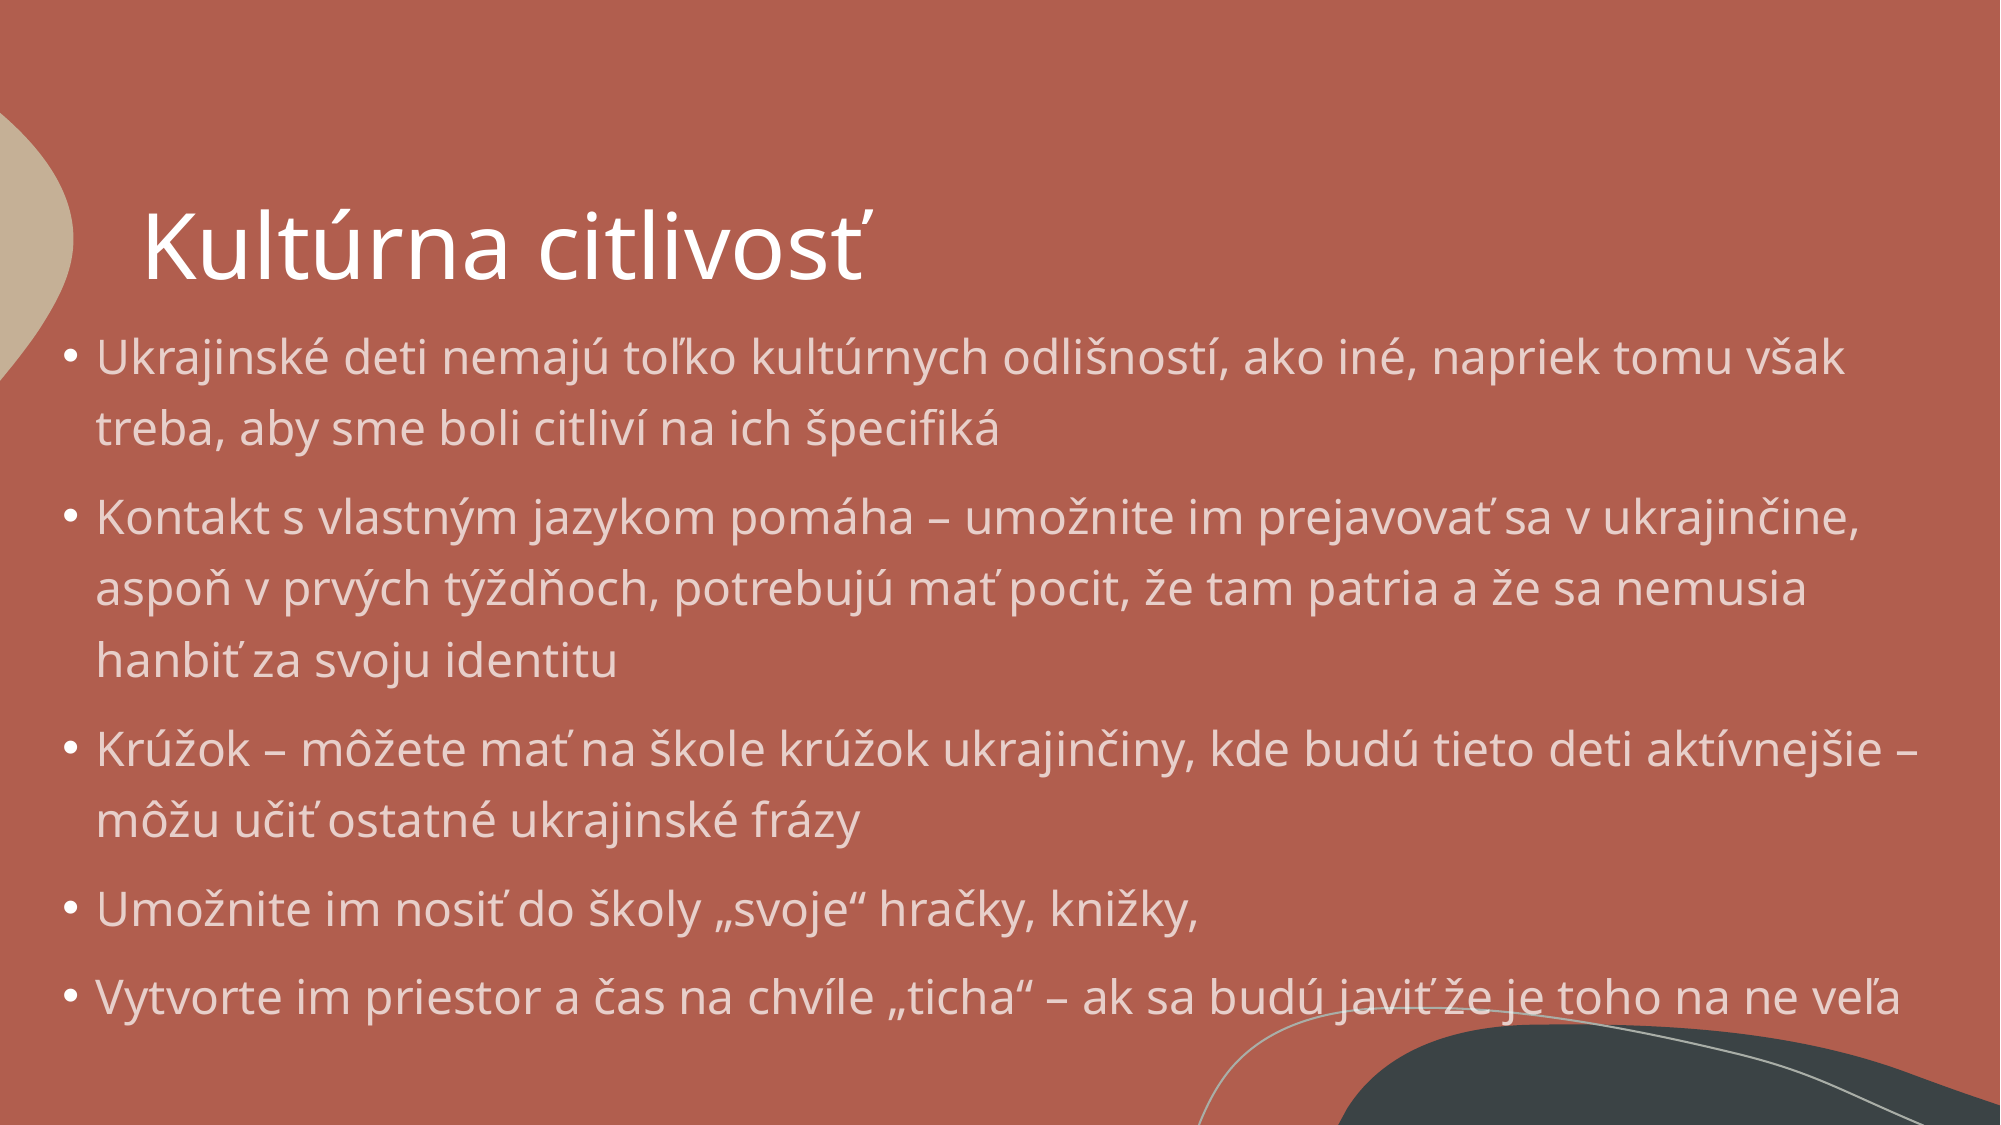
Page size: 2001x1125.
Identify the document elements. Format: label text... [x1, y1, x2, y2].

list Ukrajinské deti nemajú toľko kultúrnych odlišností, ako iné, napriek tomu však treba, aby sme boli citliví na ich špecifiká Kontakt s vlastným jazykom pomáha – umožnite im prejavovať sa v ukrajinčine, aspoň v prvých týždňoch, potrebujú mať pocit, že tam patria a že sa nemusia hanbiť za svoju identitu Krúžok – môžete mať na škole krúžok ukrajinčiny, kde budú tieto deti aktívnejšie – môžu učiť ostatné ukrajinské frázy Umožnite im nosiť do školy „svoje“ hračky, knižky, Vytvorte im priestor a čas na chvíle „ticha“ – ak sa budú javiť že je toho na ne veľa [47, 304, 1948, 1093]
title Kultúrna citlivosť [125, 125, 1875, 304]
